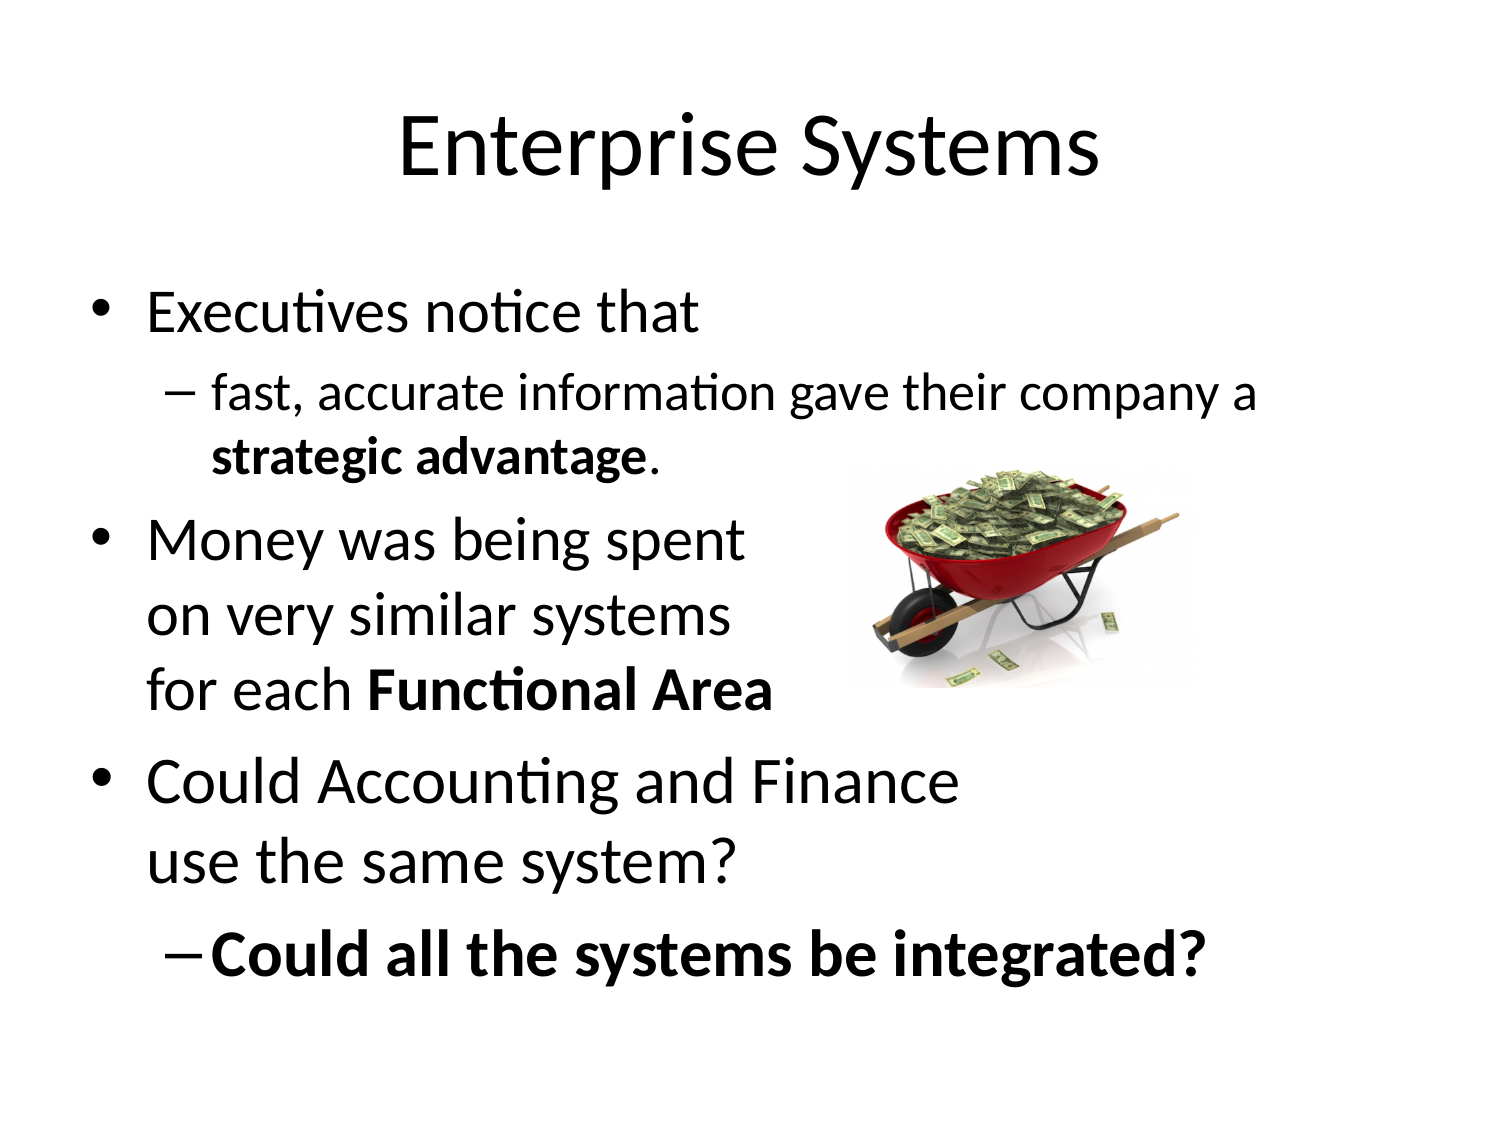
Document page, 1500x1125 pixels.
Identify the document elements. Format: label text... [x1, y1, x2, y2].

list Executives notice that fast, accurate information gave their company a strategic advantage. Money was being spent on very similar systems for each Functional Area Could Accounting and Finance use the same system? Could all the systems be integrated? [75, 262, 1425, 1005]
title Enterprise Systems [75, 45, 1425, 233]
picture [849, 462, 1195, 688]
